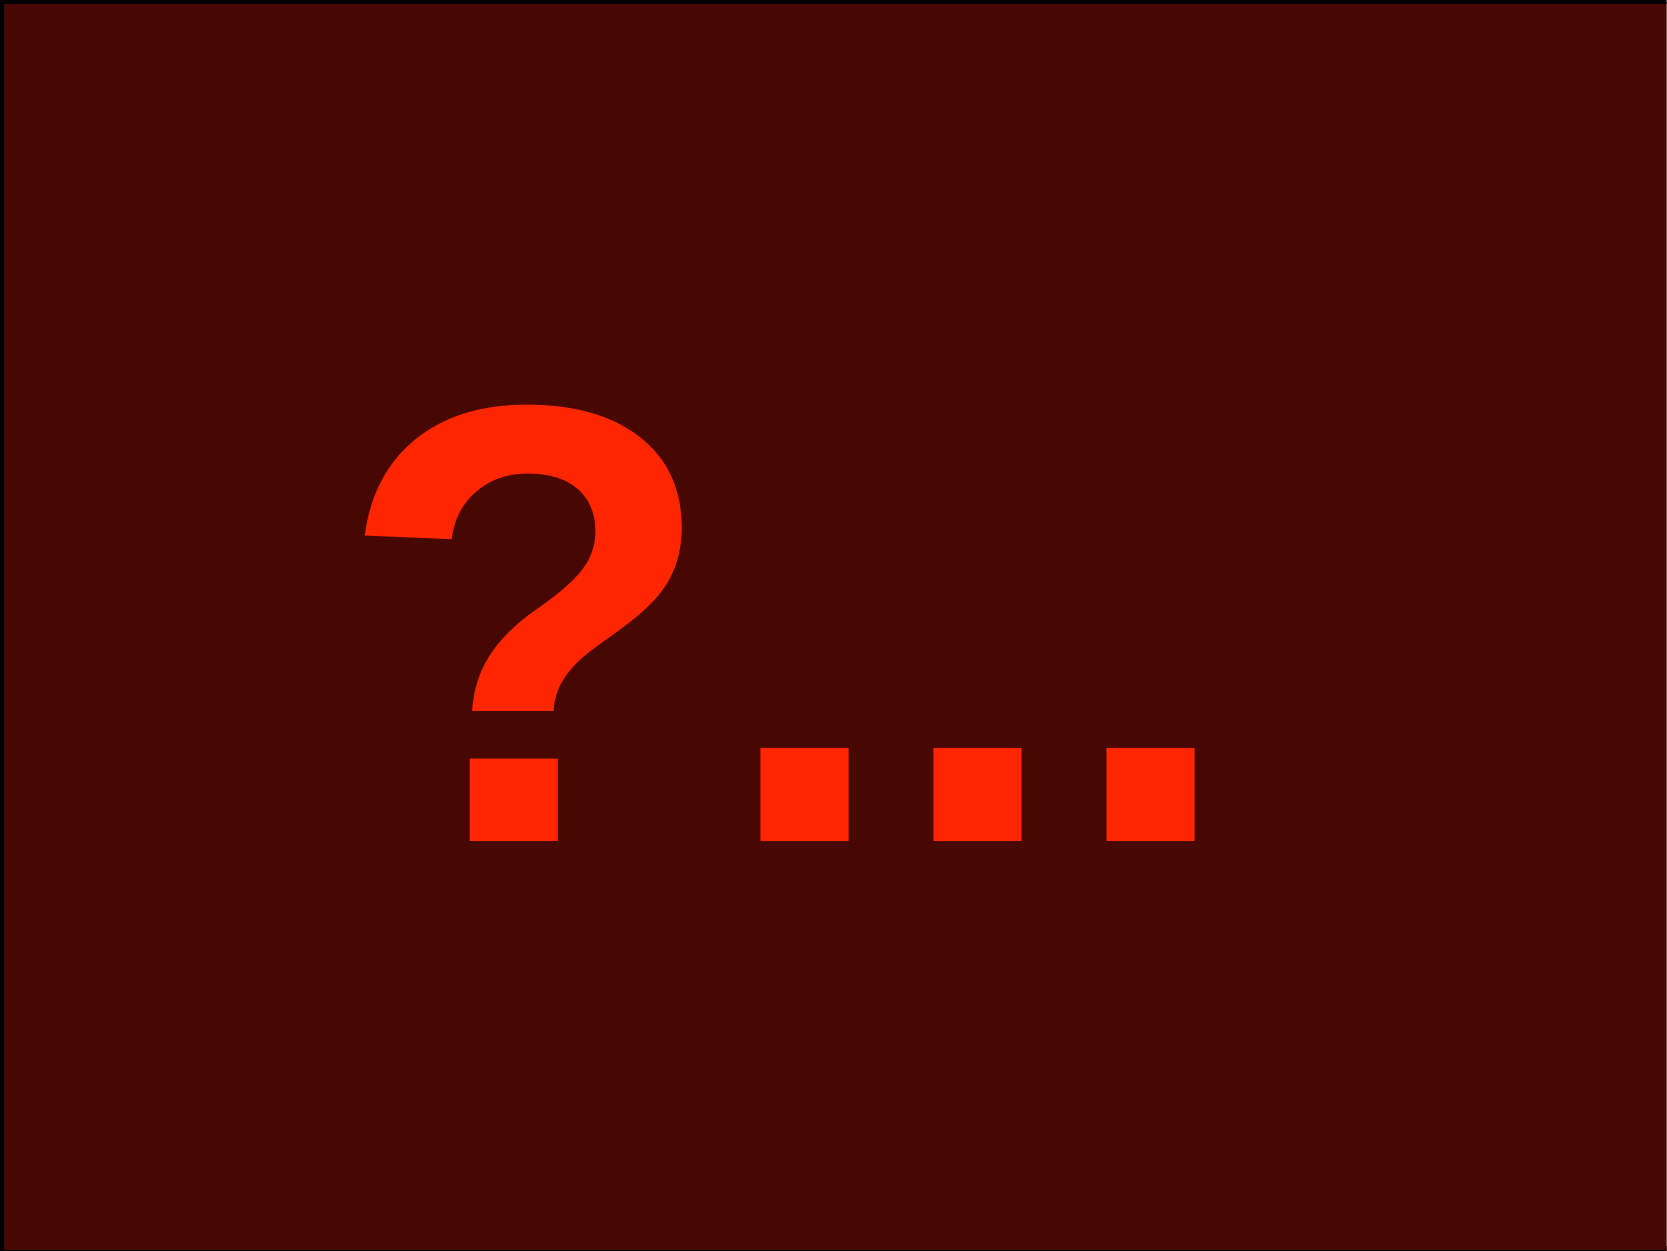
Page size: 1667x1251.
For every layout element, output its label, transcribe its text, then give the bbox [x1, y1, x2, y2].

text_box ?... [336, 118, 1329, 1007]
